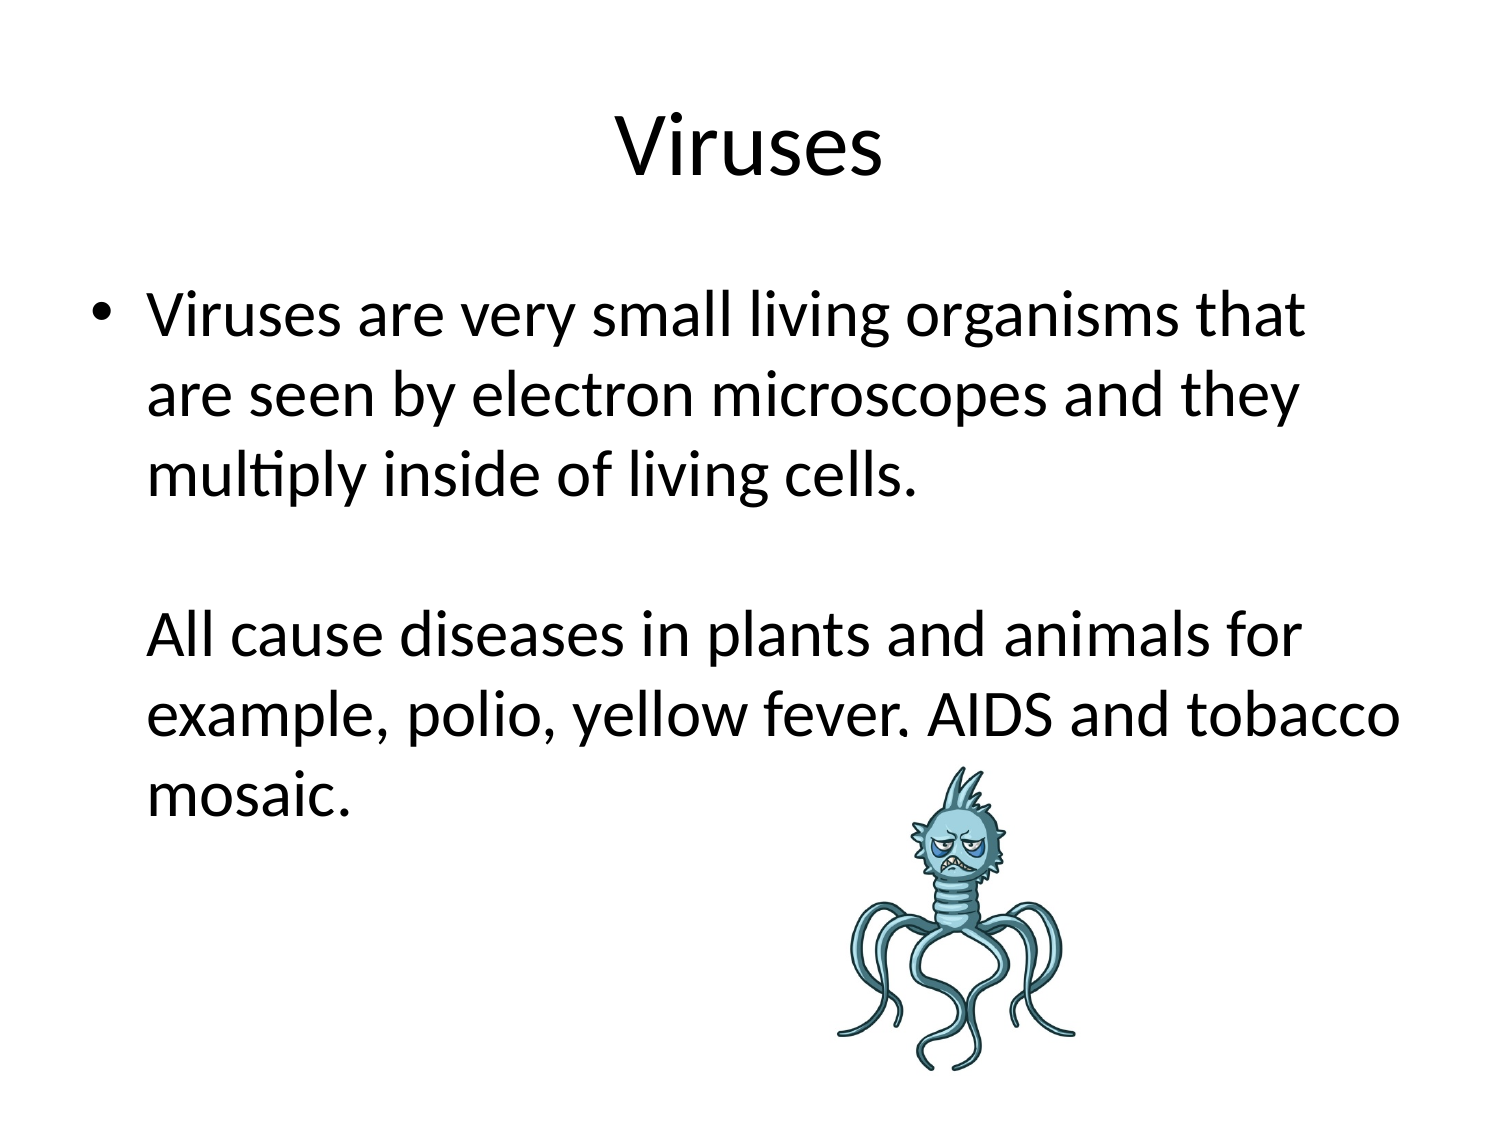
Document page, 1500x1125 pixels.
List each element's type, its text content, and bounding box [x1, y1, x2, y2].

picture [774, 737, 1138, 1080]
title Viruses [75, 45, 1425, 233]
list Viruses are very small living organisms that are seen by electron microscopes and they multiply inside of living cells. All cause diseases in plants and animals for example, polio, yellow fever, AIDS and tobacco mosaic. [75, 262, 1425, 1005]
